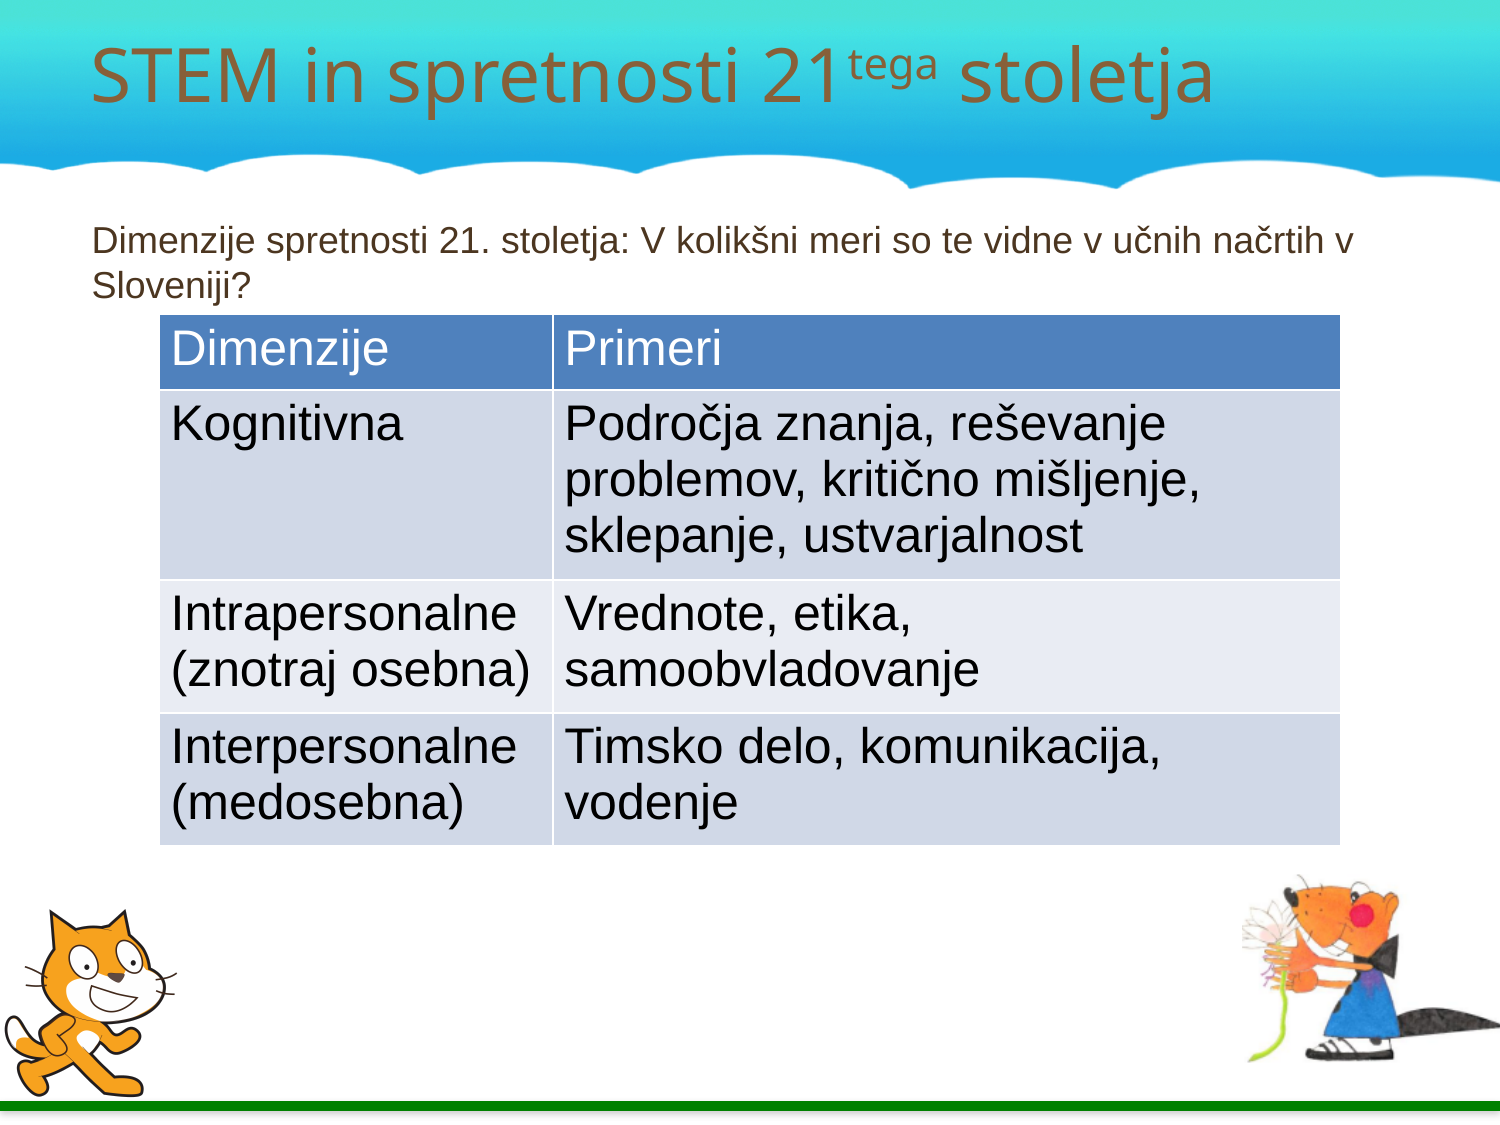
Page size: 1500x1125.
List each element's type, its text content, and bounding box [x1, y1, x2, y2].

table_header Primeri [554, 315, 1340, 389]
title STEM in spretnosti 21tega stoletja [75, 7, 1425, 138]
picture [0, 0, 1500, 196]
picture [1242, 869, 1500, 1091]
table_cell Kognitivna [160, 391, 552, 579]
table_cell Vrednote, etika, samoobvladovanje [554, 581, 1340, 712]
table_cell Področja znanja, reševanje problemov, kritično mišljenje, sklepanje, ustvarjalnost [554, 391, 1340, 579]
table_header Dimenzije [160, 315, 552, 389]
table_cell Intrapersonalne (znotraj osebna) [160, 581, 552, 712]
picture [0, 904, 182, 1102]
table_cell Interpersonalne (medosebna) [160, 714, 552, 845]
table_cell Timsko delo, komunikacija, vodenje [554, 714, 1340, 845]
list Dimenzije spretnosti 21. stoletja: V kolikšni meri so te vidne v učnih načrtih v Sloveniji? [76, 208, 1427, 993]
